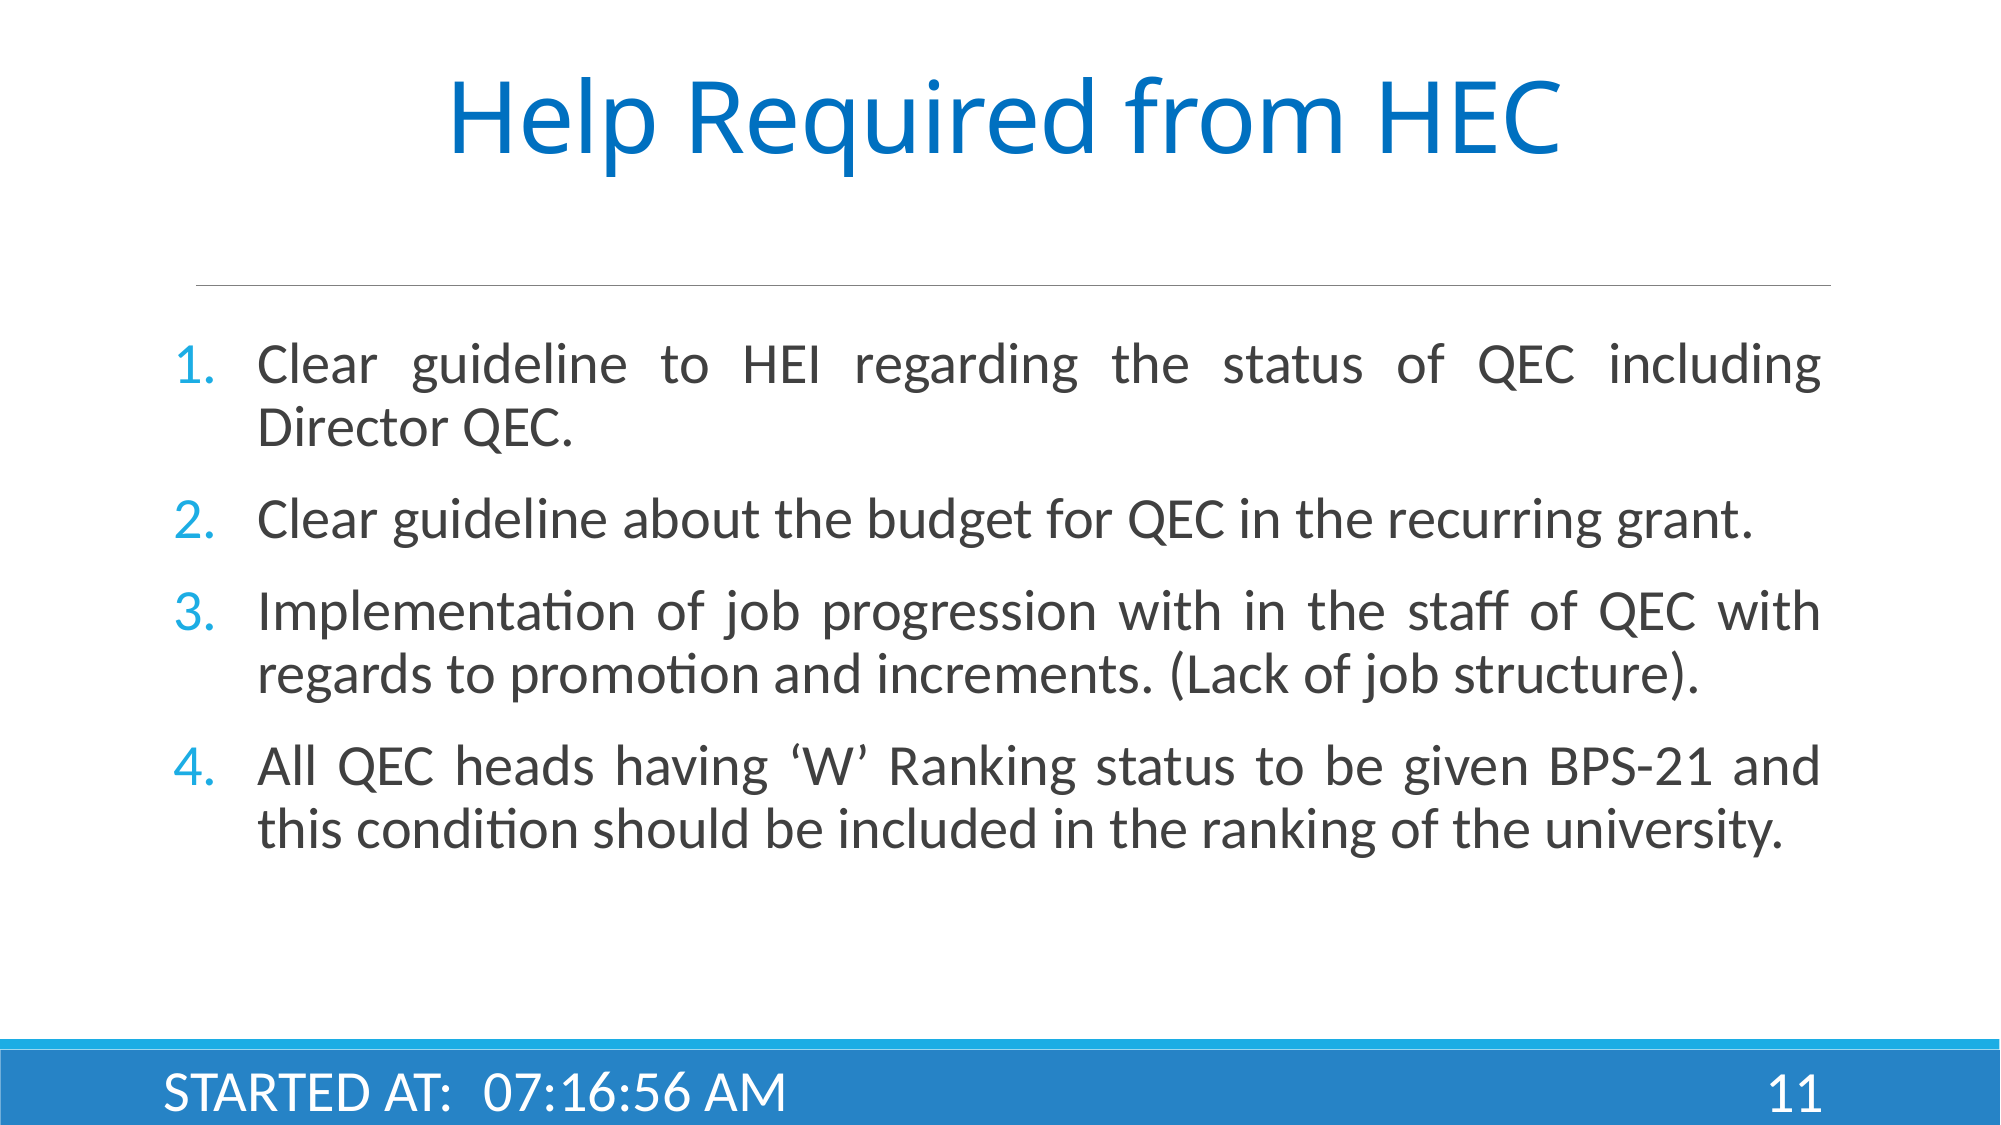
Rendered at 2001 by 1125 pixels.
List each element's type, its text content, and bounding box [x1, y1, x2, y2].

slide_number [469, 1058, 875, 1119]
slide_number 11 [1624, 1059, 1840, 1120]
list Clear guideline to HEI regarding the status of QEC including Director QEC. Clear guideline about the budget for QEC in the recurring grant. Implementation of job progression with in the staff of QEC with regards to promotion and increments. (Lack of job structure). All QEC heads having ‘W’ Ranking status to be given BPS-21 and this condition should be included in the ranking of the university. [173, 227, 1824, 1017]
text_box [179, 360, 1824, 437]
title Help Required from HEC [180, 41, 1830, 182]
footer Started at: [15, 1058, 469, 1119]
